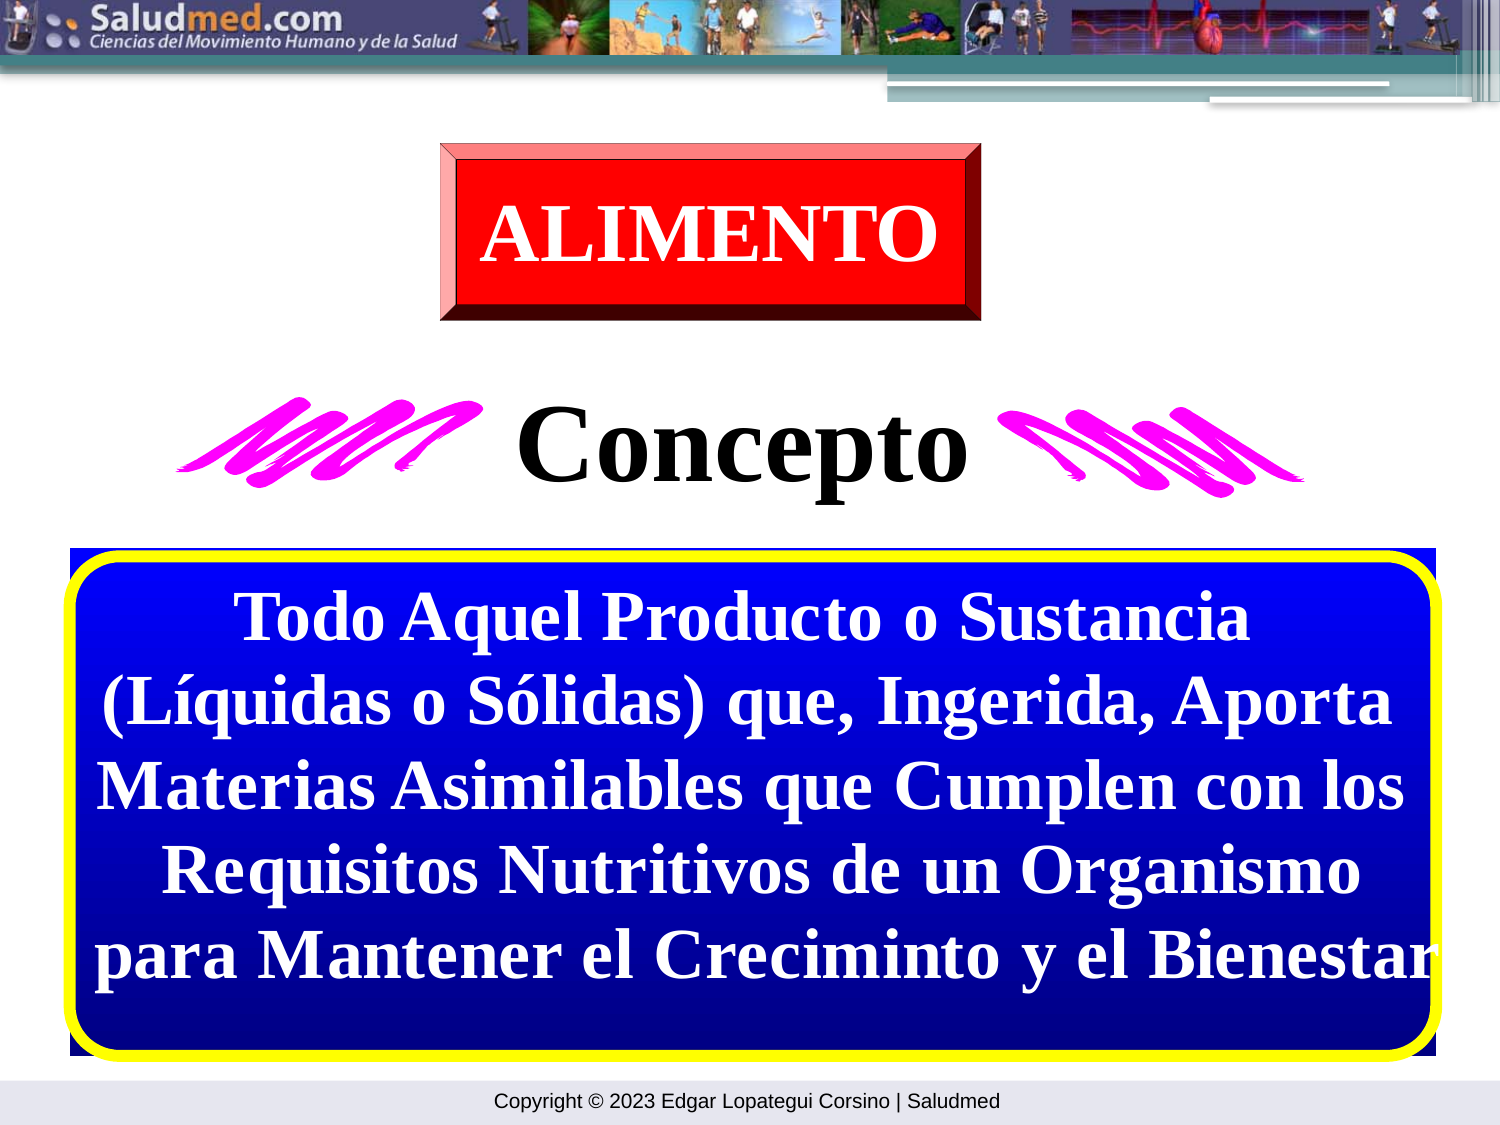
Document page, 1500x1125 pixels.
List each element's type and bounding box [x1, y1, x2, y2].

picture [0, 0, 1460, 55]
picture [422, 141, 998, 323]
picture [59, 545, 1447, 1068]
text_box [170, 359, 1311, 504]
